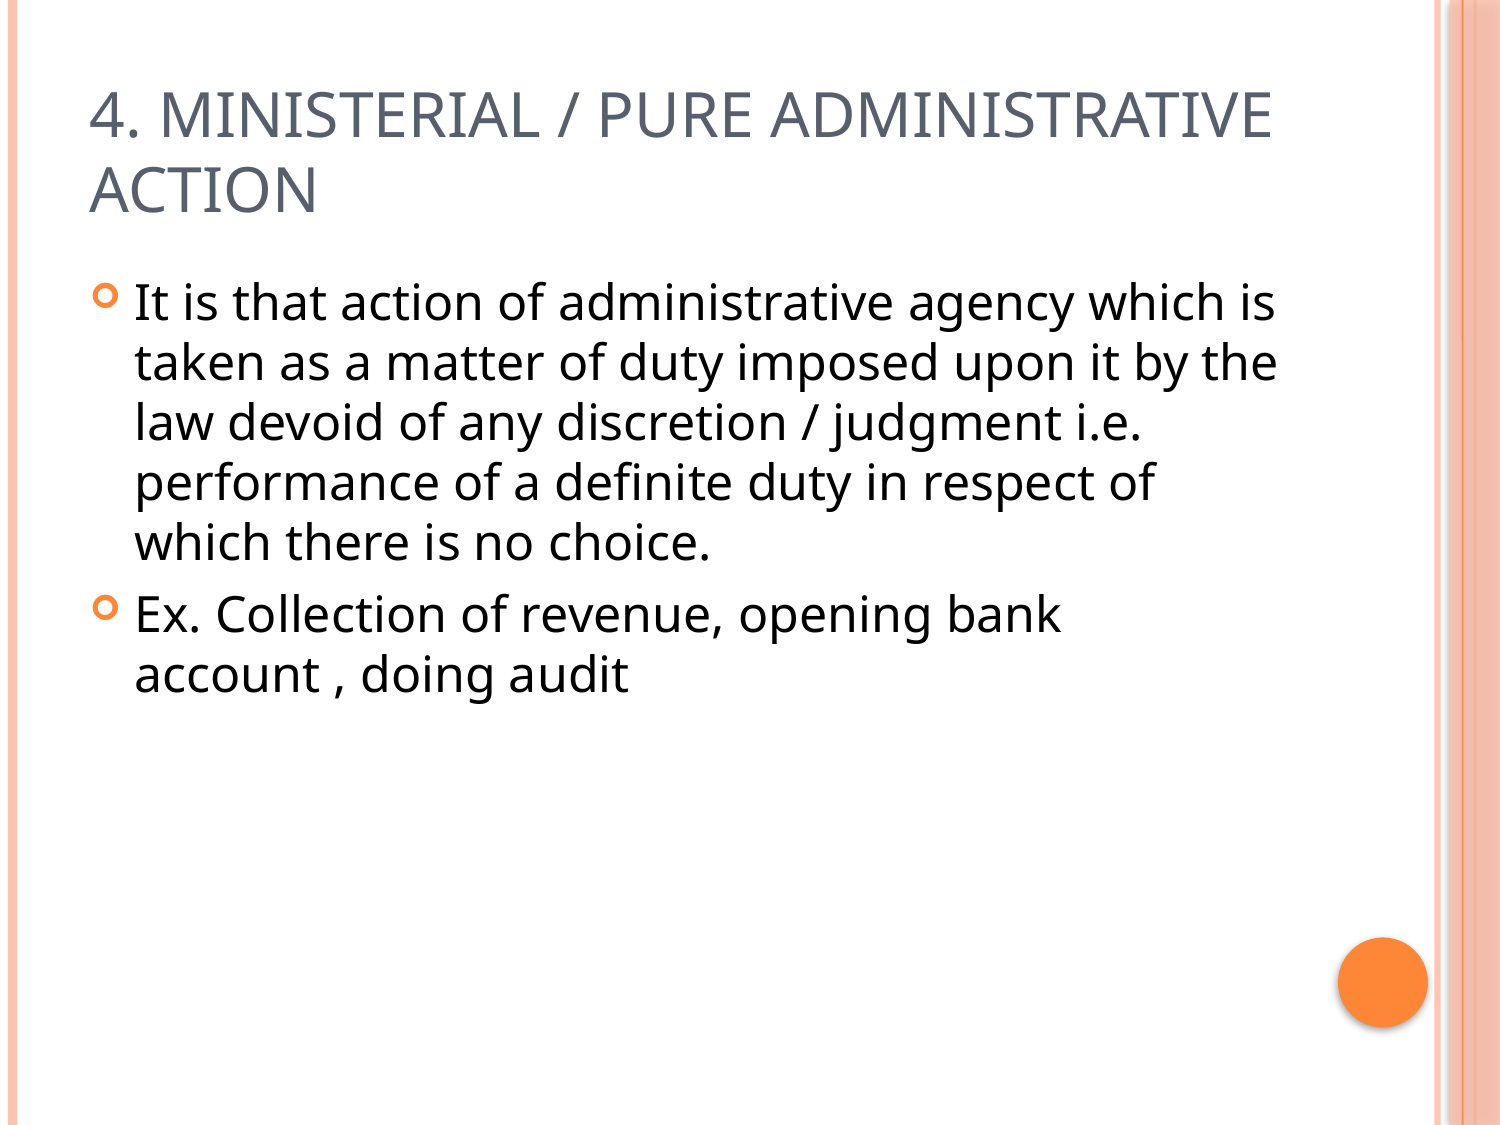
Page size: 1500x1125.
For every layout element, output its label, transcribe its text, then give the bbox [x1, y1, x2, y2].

list It is that action of administrative agency which is taken as a matter of duty imposed upon it by the law devoid of any discretion / judgment i.e. performance of a definite duty in respect of which there is no choice. Ex. Collection of revenue, opening bank account , doing audit [75, 262, 1300, 1062]
title 4. Ministerial / Pure administrative action [75, 45, 1300, 233]
